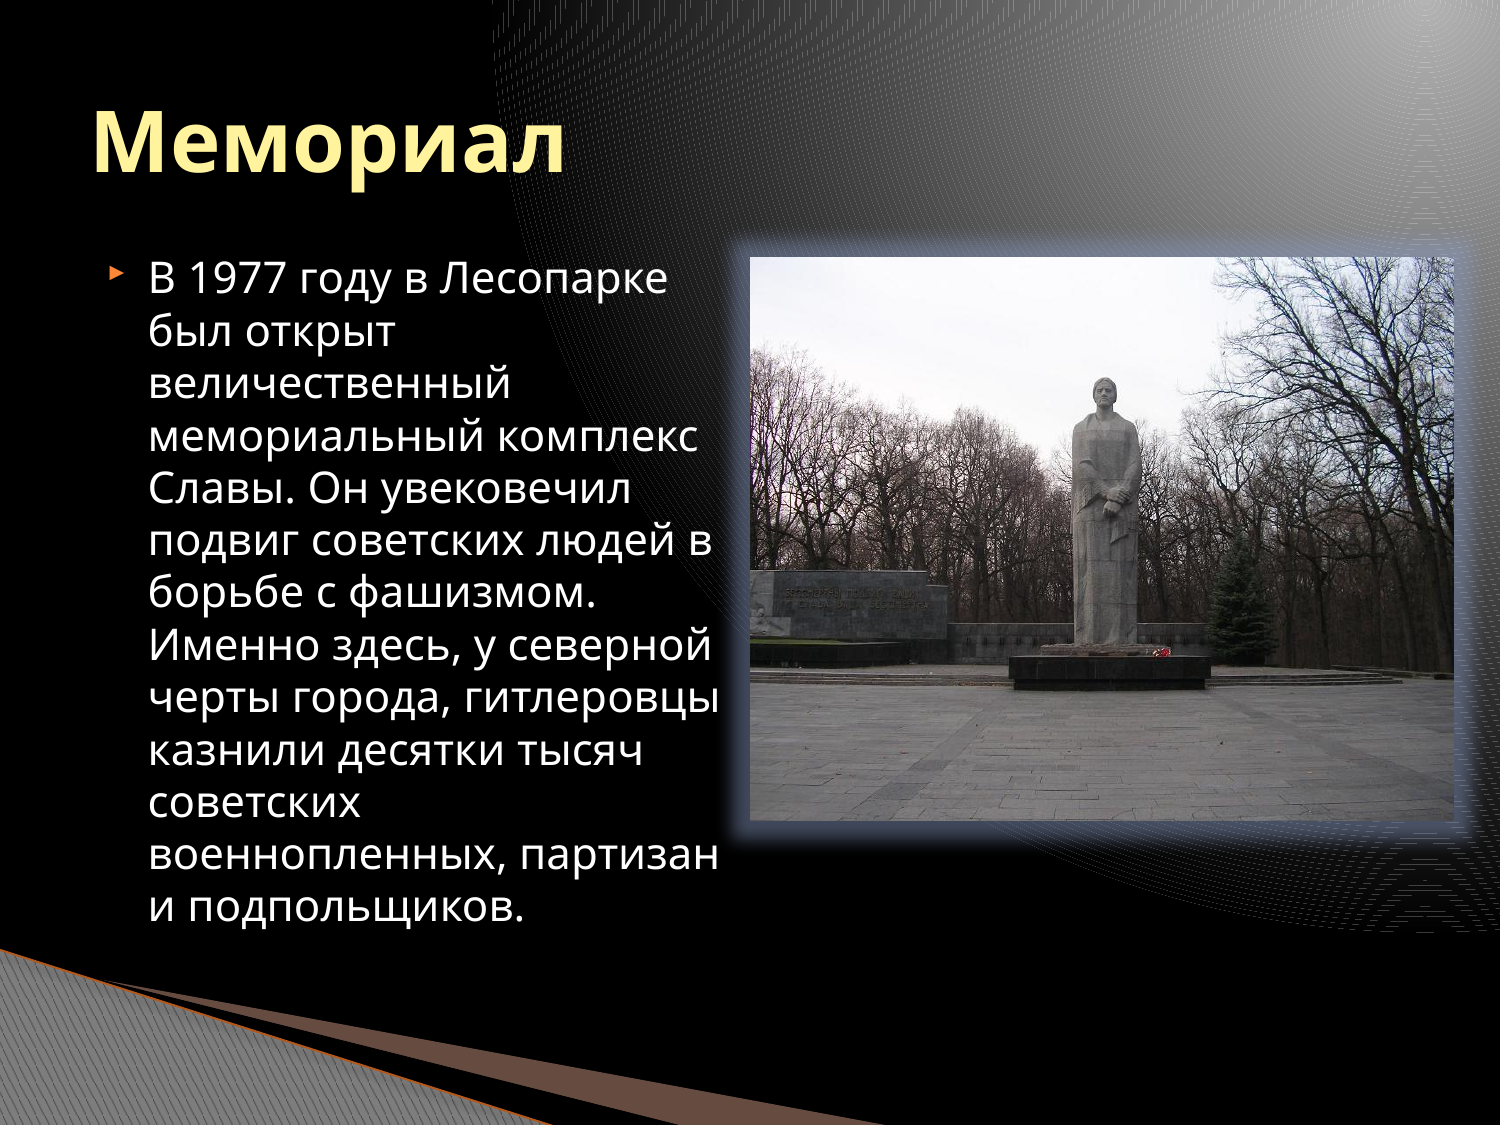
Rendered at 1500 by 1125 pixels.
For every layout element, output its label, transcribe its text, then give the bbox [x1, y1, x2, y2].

picture [0, 952, 543, 1125]
title Мемориал [75, 45, 1425, 233]
list В 1977 году в Лесопарке был открыт величественный мемориальный комплекс Славы. Он увековечил подвиг советских людей в борьбе с фашизмом. Именно здесь, у северной черты города, гитлеровцы казнили десятки тысяч советских военнопленных, партизан и подпольщиков. [75, 243, 738, 986]
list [749, 257, 1454, 821]
